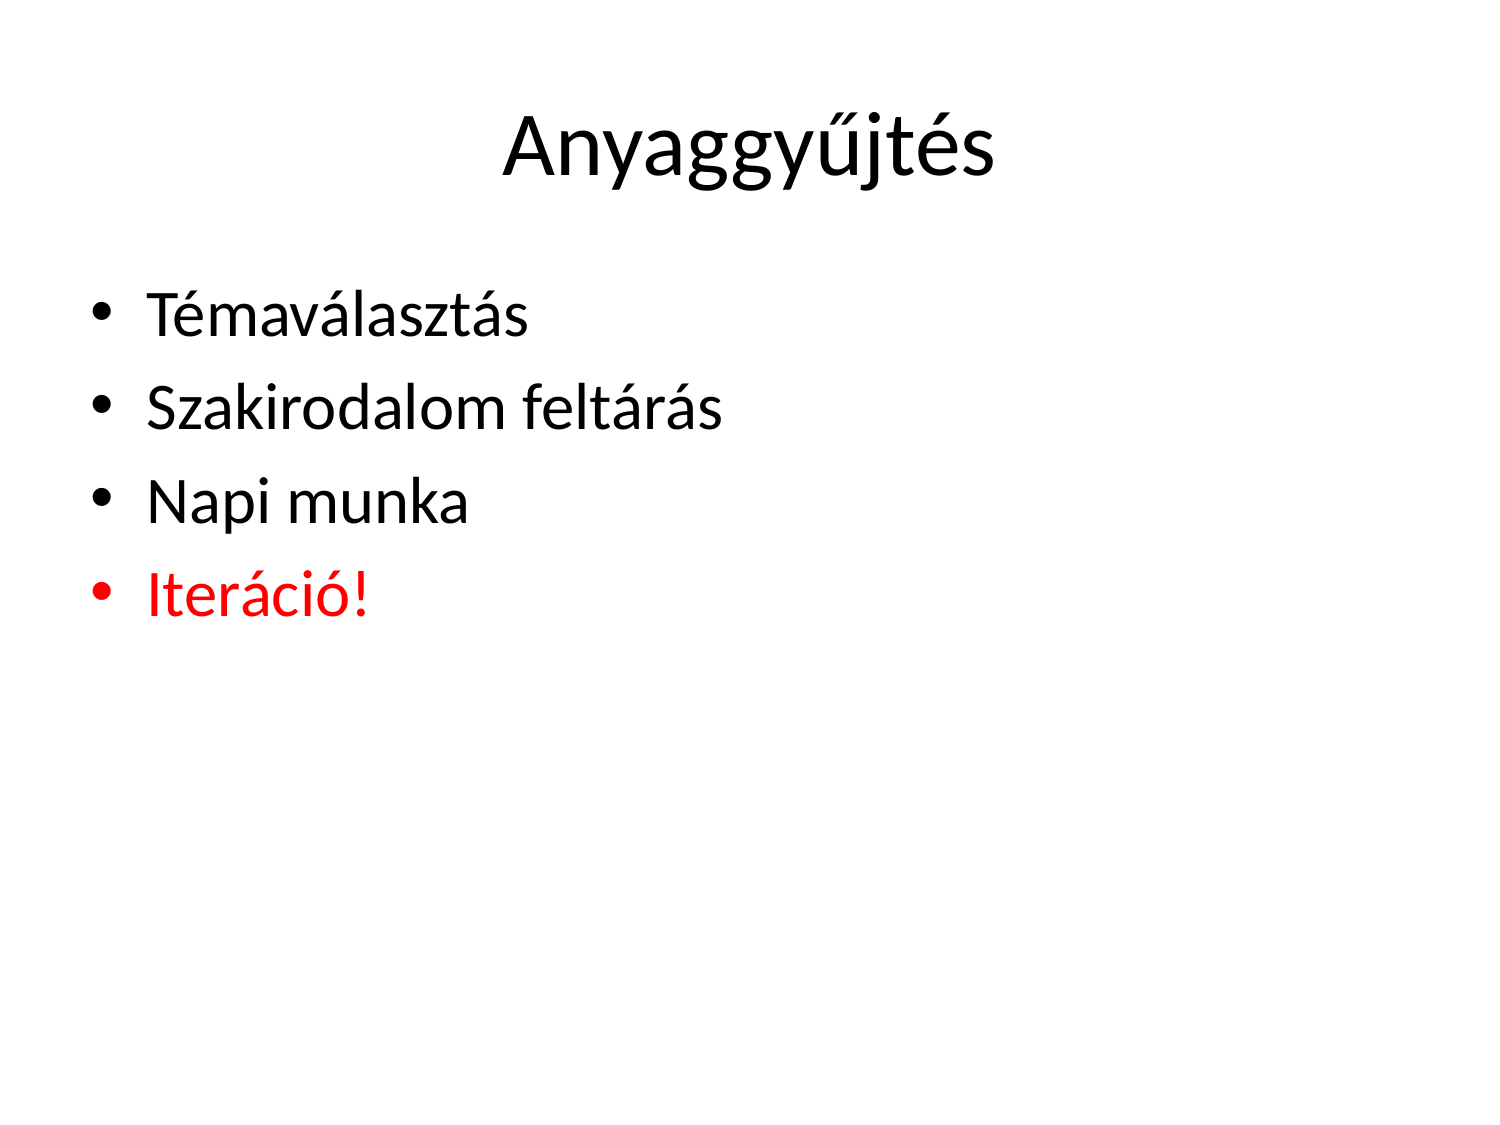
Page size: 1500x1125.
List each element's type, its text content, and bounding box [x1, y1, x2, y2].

title Anyaggyűjtés [75, 45, 1425, 233]
list Témaválasztás Szakirodalom feltárás Napi munka Iteráció! [75, 262, 1425, 1005]
